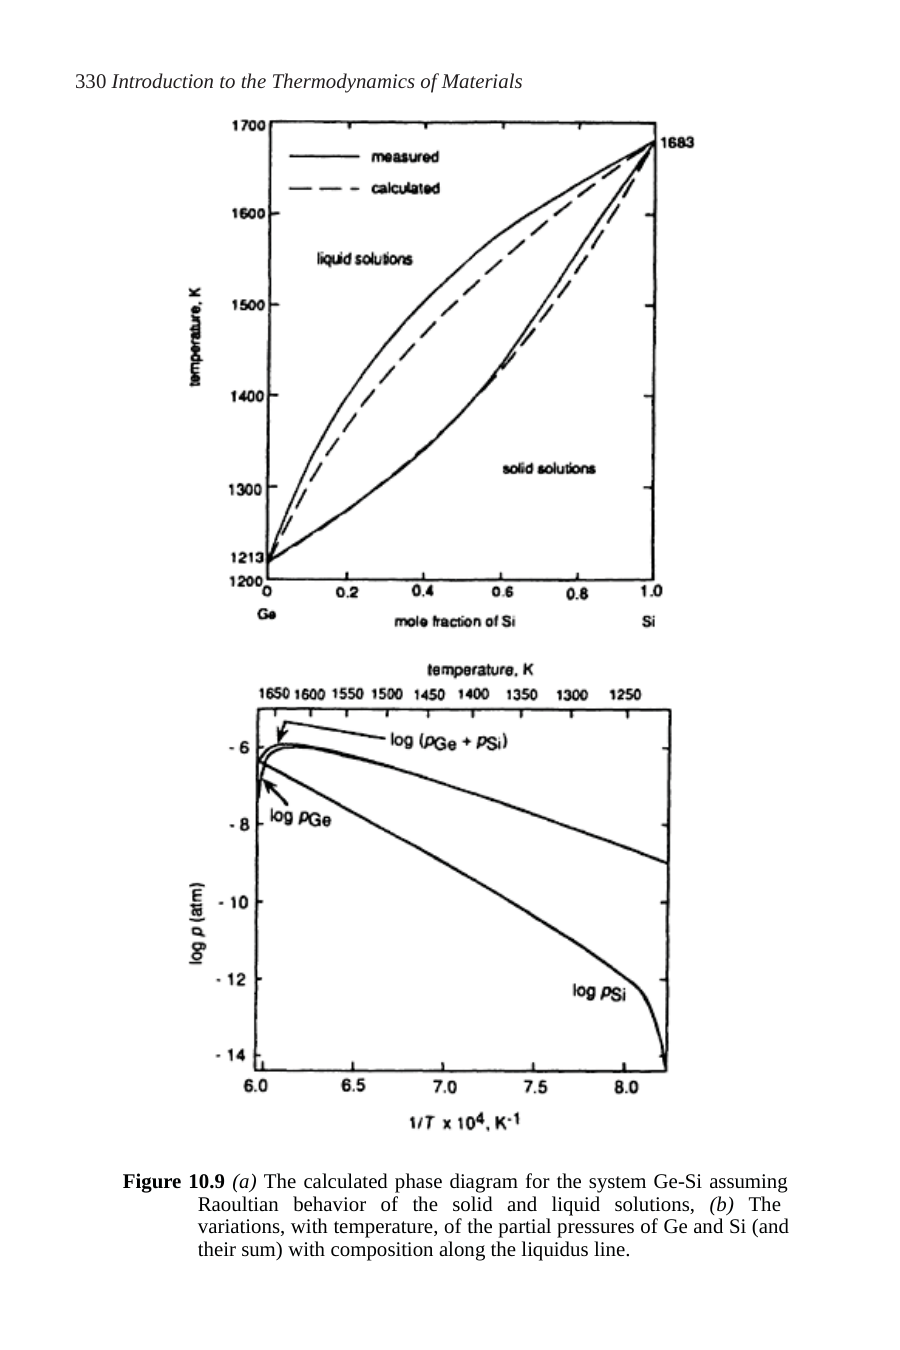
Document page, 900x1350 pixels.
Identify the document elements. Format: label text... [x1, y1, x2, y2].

text_box 330 Introduction to the Thermodynamics of Materials [72, 66, 540, 94]
text_box Figure 10.9 (a) The calculated phase diagram for the system Ge-Si assuming Raoultian behavior of the solid and liquid solutions, (b) The variations, with temperature, of the partial pressures of Ge and Si (and their sum) with composition along the liquidus line. [120, 1164, 796, 1261]
text_box [188, 119, 695, 1132]
